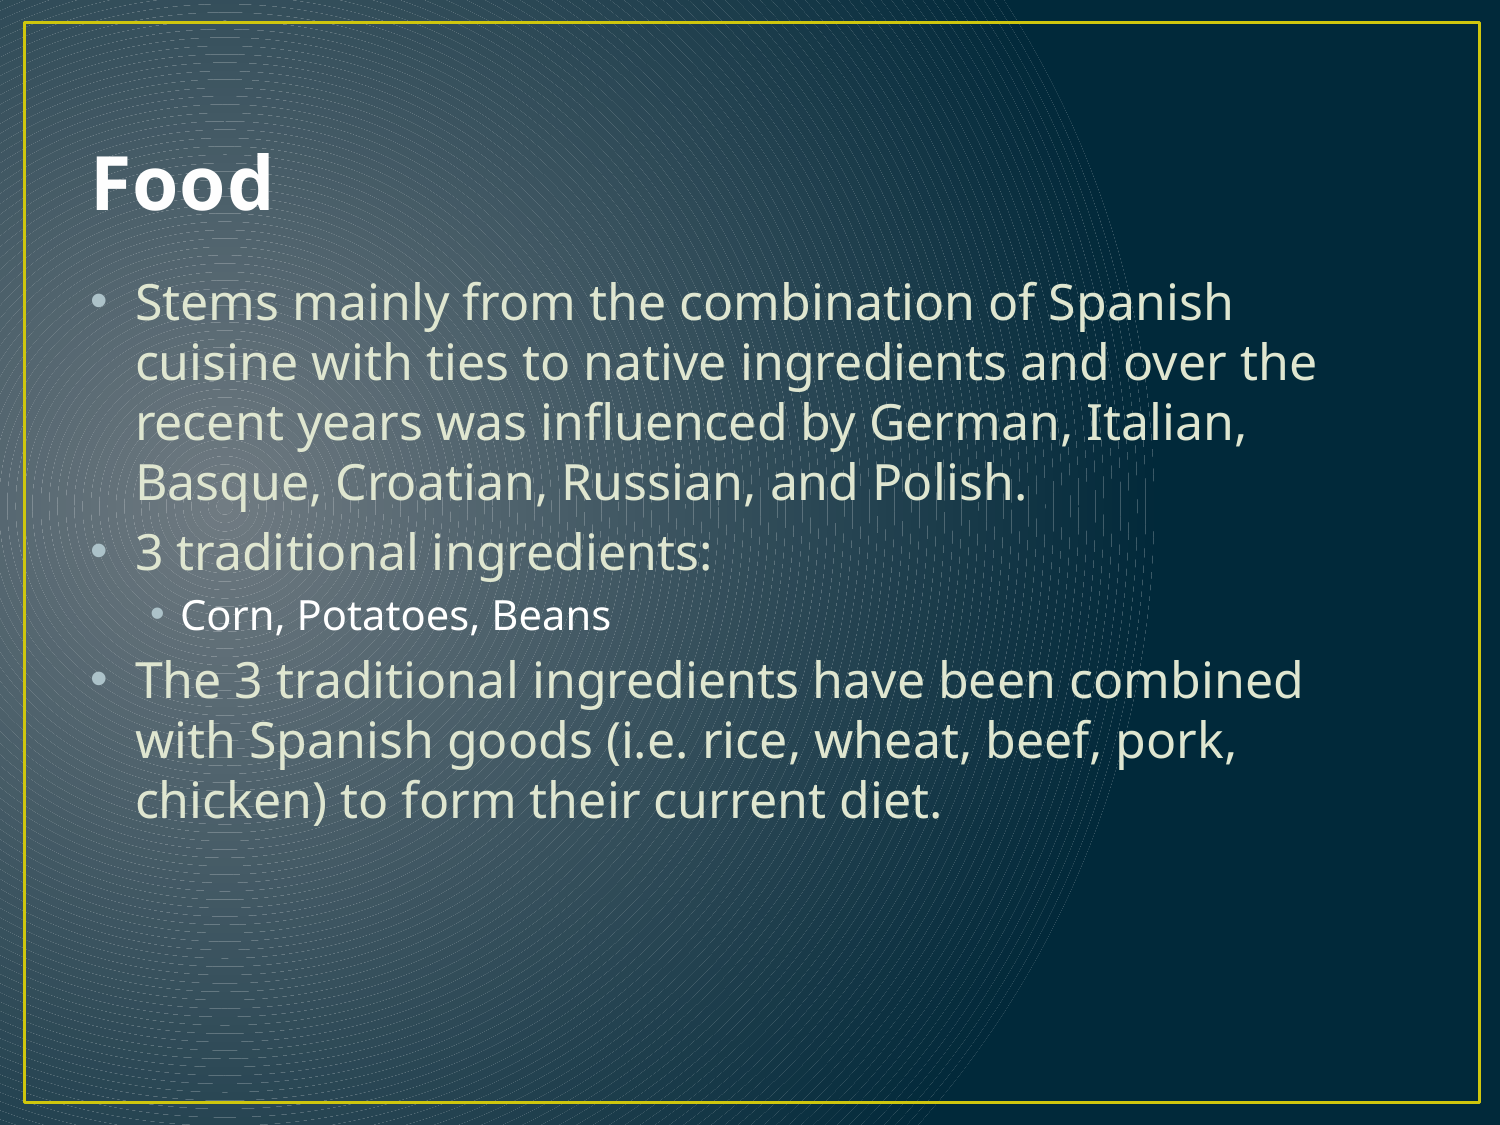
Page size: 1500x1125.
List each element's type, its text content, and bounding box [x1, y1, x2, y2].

list Stems mainly from the combination of Spanish cuisine with ties to native ingredients and over the recent years was influenced by German, Italian, Basque, Croatian, Russian, and Polish. 3 traditional ingredients: Corn, Potatoes, Beans The 3 traditional ingredients have been combined with Spanish goods (i.e. rice, wheat, beef, pork, chicken) to form their current diet. [75, 262, 1425, 1005]
title Food [75, 45, 1425, 233]
